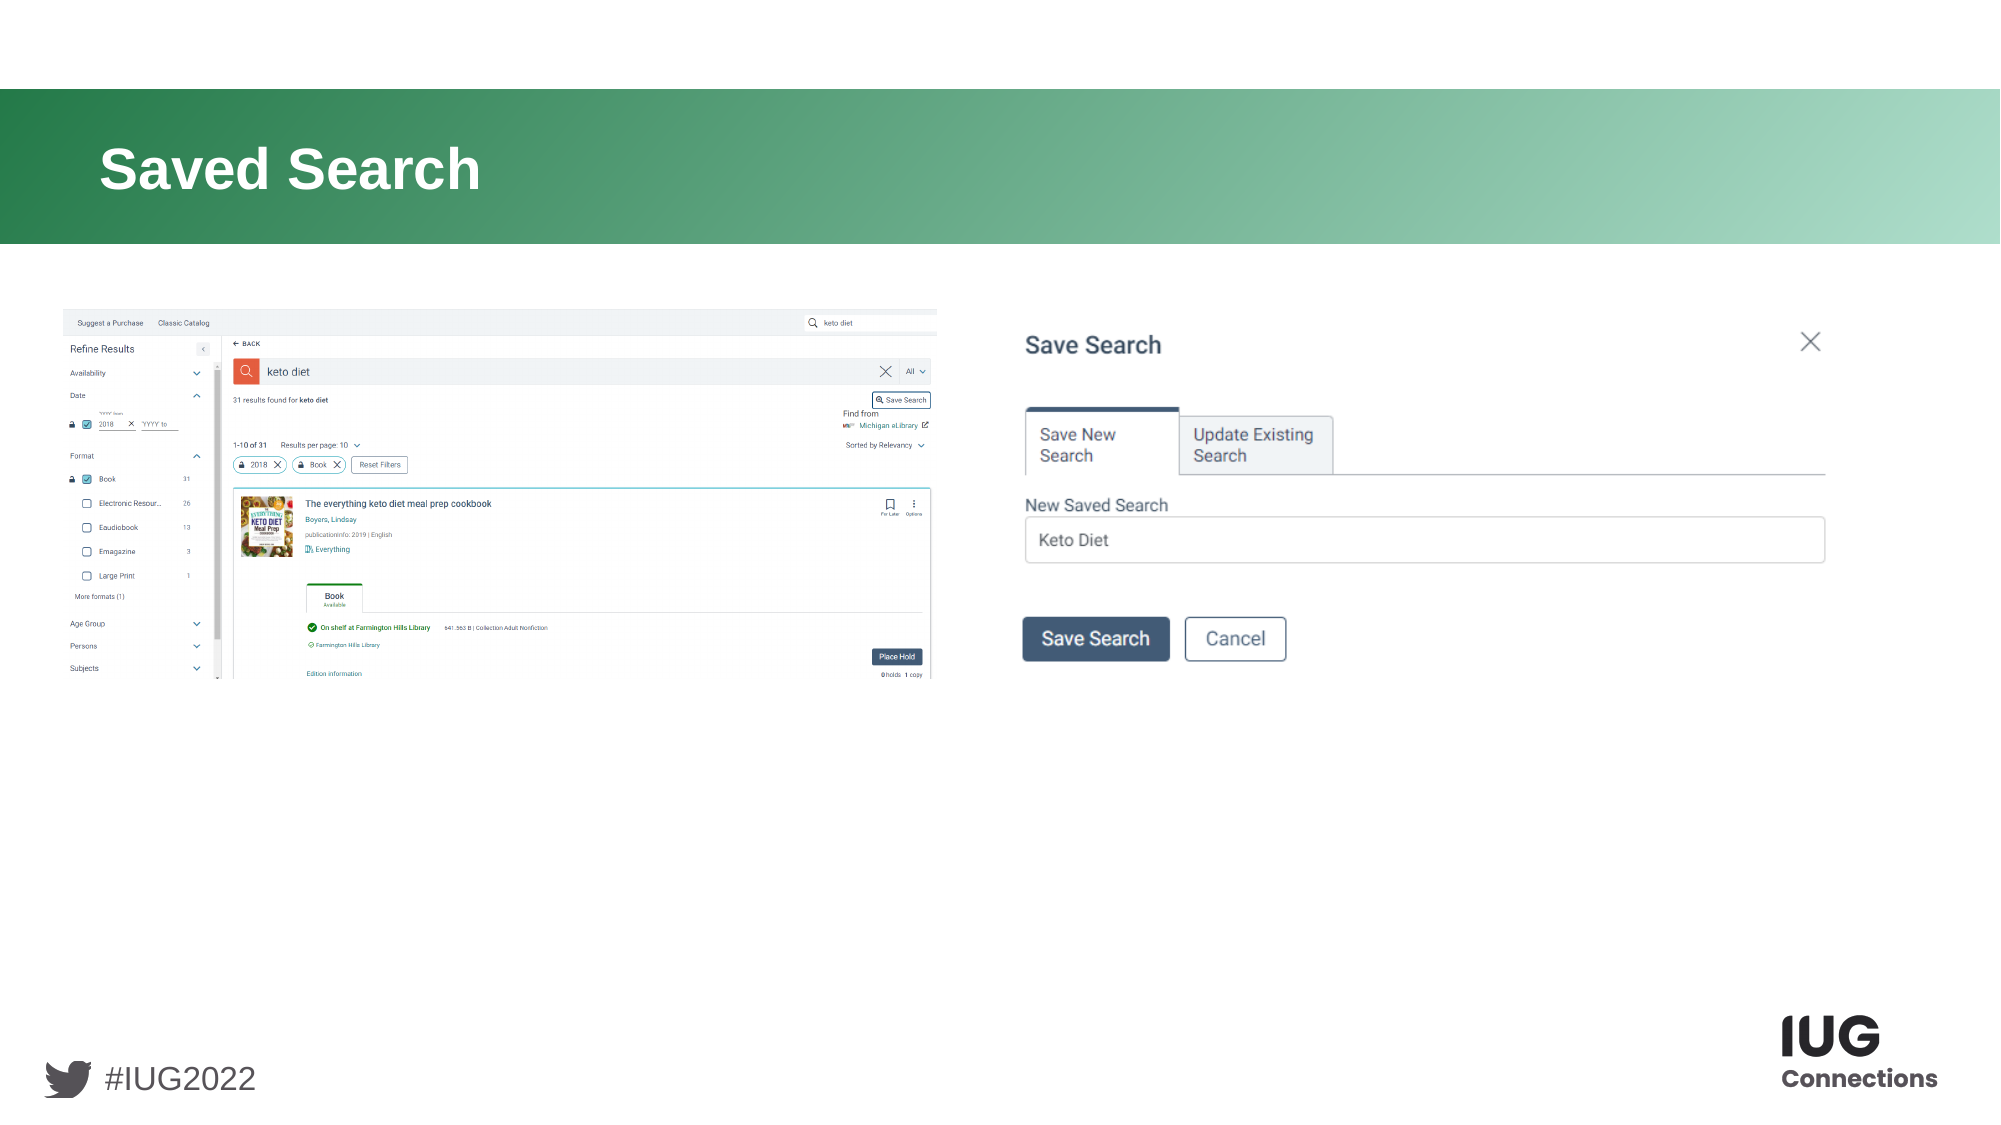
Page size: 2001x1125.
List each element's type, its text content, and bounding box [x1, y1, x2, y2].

title Saved Search [84, 110, 1903, 232]
picture [1758, 974, 2001, 1125]
picture [63, 309, 938, 679]
picture [1014, 309, 1838, 679]
picture [44, 1061, 91, 1098]
